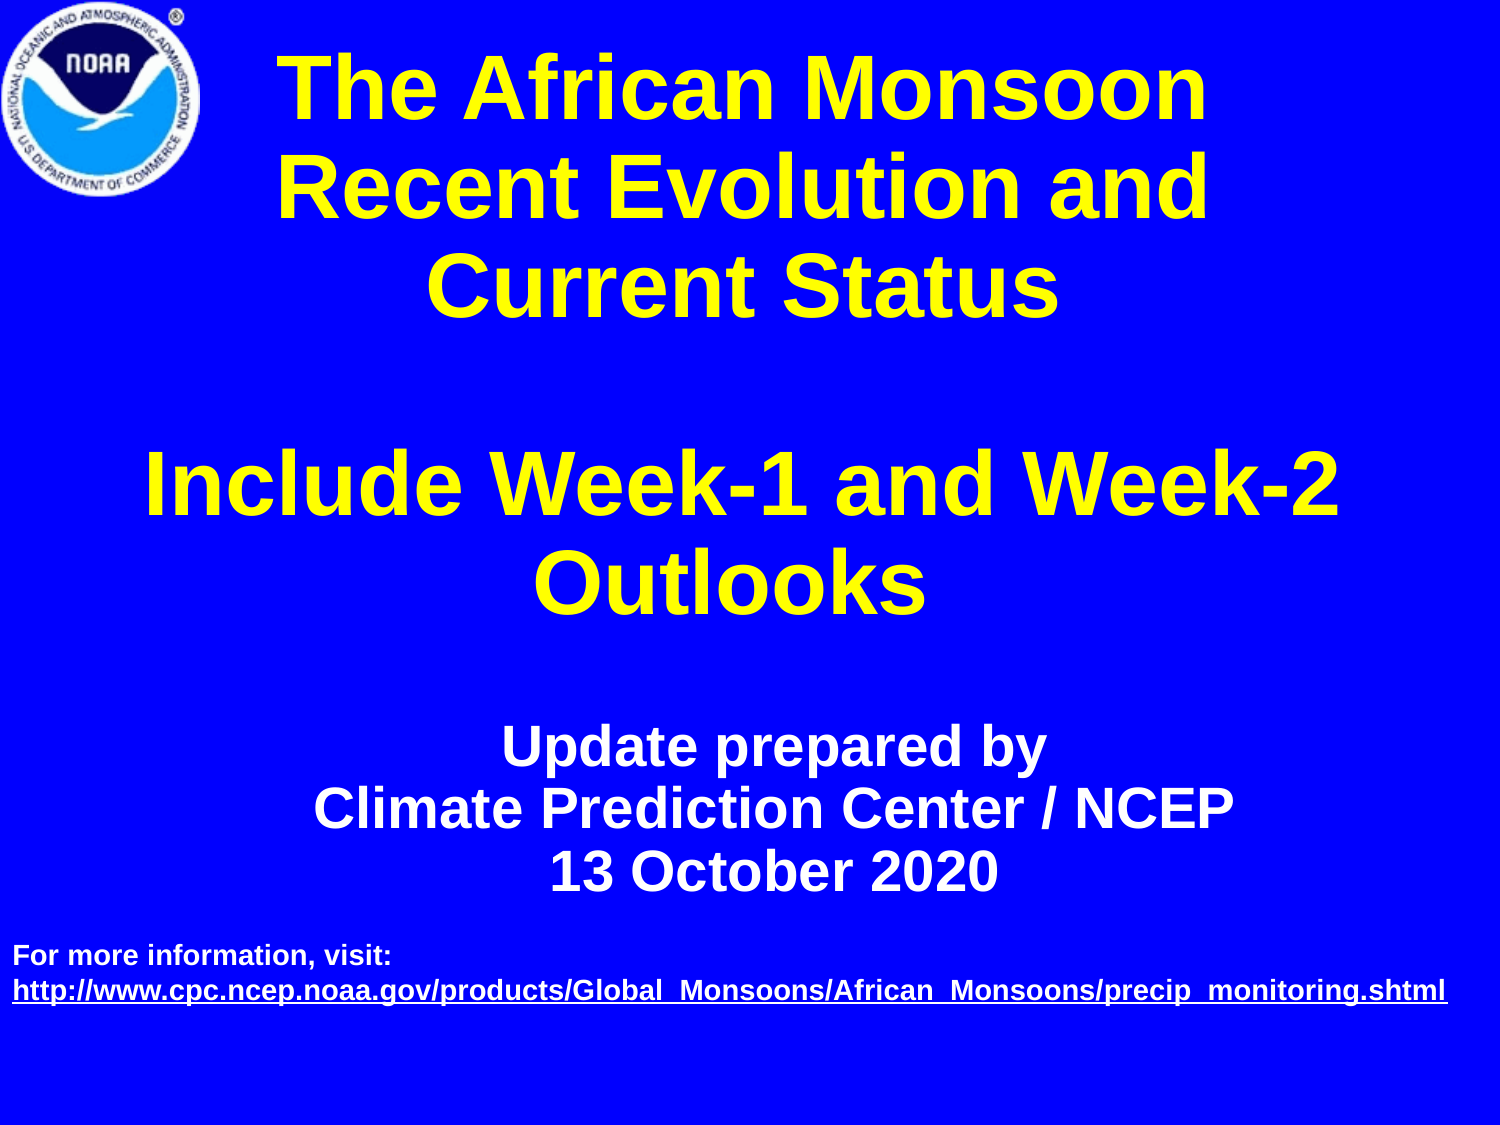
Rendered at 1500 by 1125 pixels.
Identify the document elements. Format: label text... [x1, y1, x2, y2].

picture [0, 0, 200, 200]
text_box Update prepared by Climate Prediction Center / NCEP 13 October 2020 [275, 708, 1275, 912]
text_box For more information, visit: http://www.cpc.ncep.noaa.gov/products/Global_Monsoons/African_Monsoons/precip_monitoring.shtml [0, 929, 1471, 1014]
title The African Monsoon Recent Evolution and Current Status Include Week-1 and Week-2 Outlooks [112, 37, 1376, 638]
